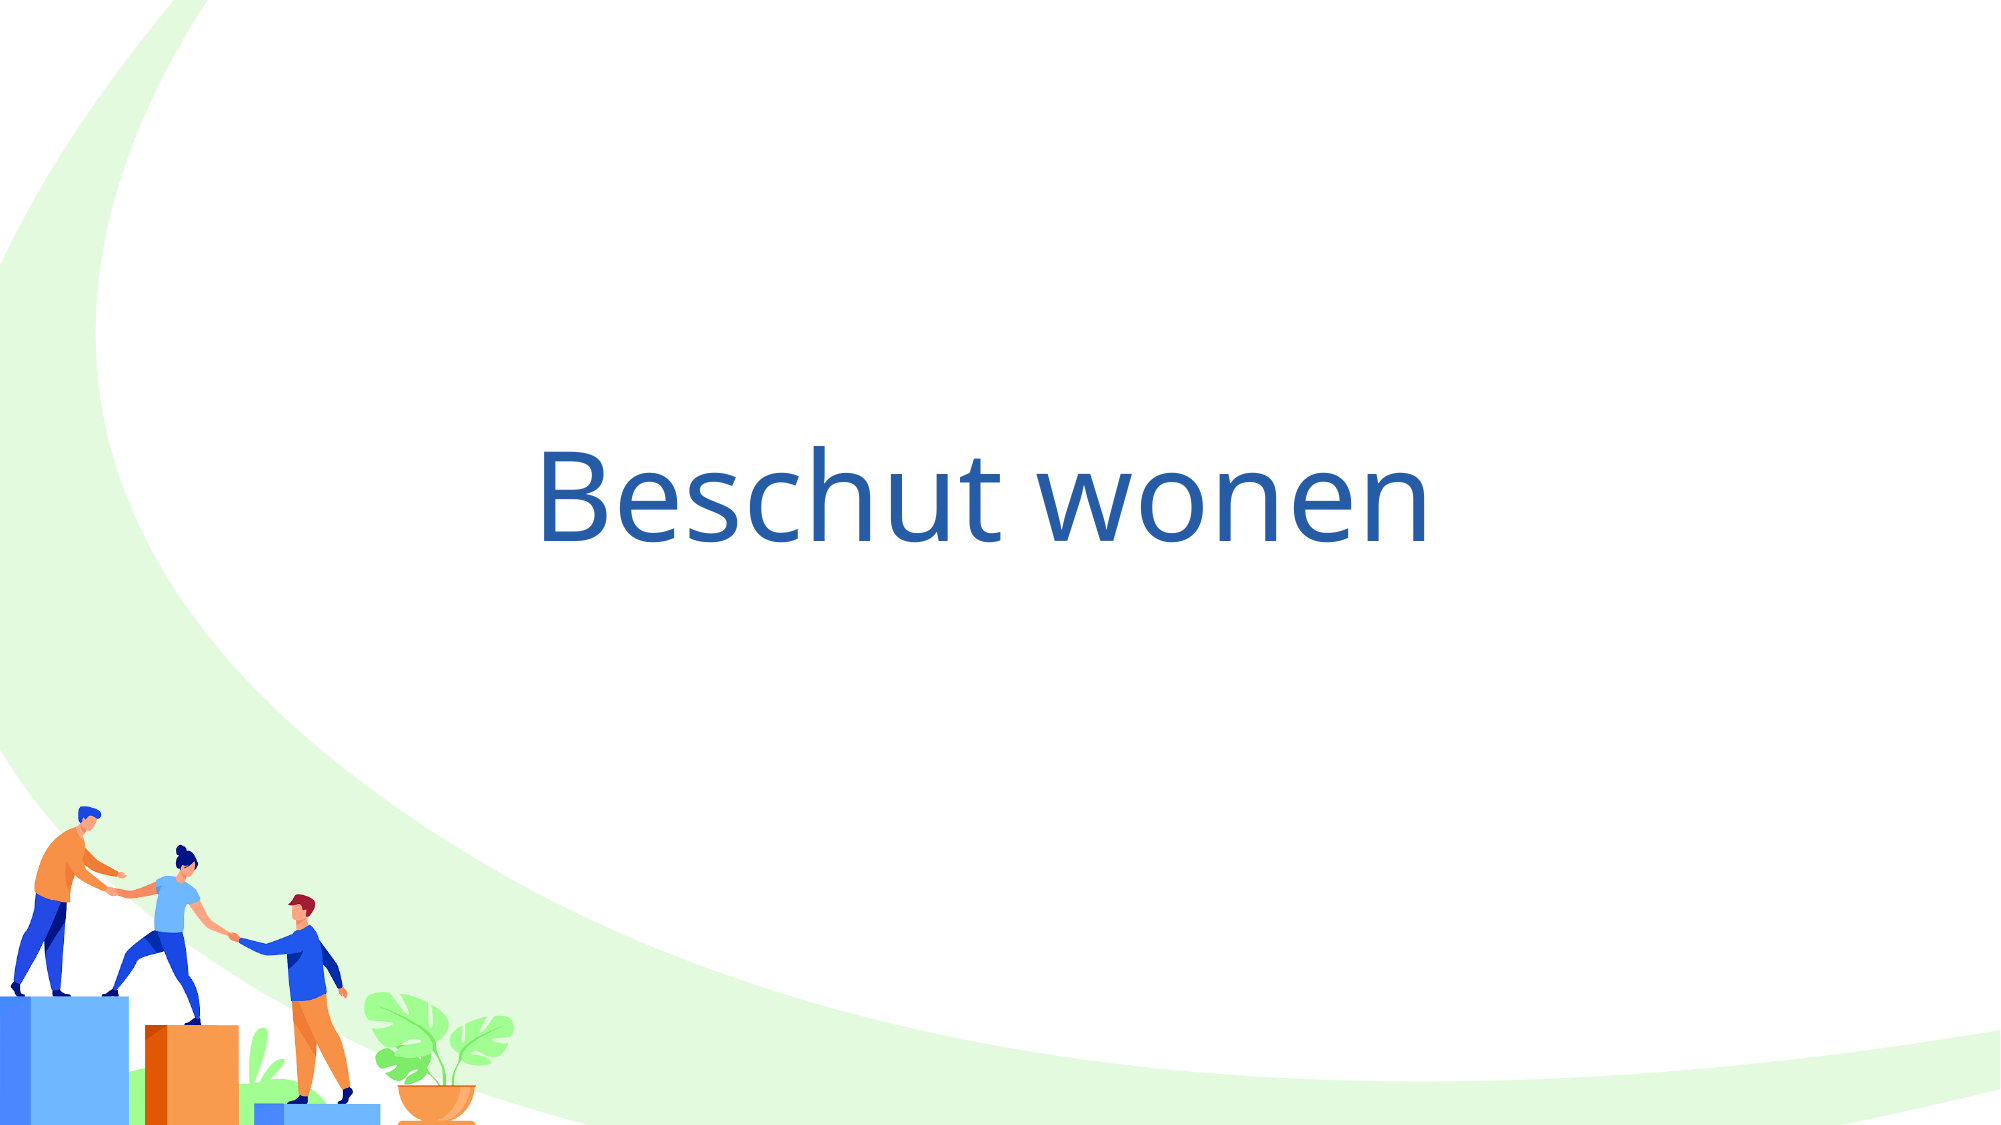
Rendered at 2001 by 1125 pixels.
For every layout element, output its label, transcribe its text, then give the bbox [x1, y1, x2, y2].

title Beschut wonen [249, 184, 1750, 576]
picture [0, 0, 2001, 1125]
